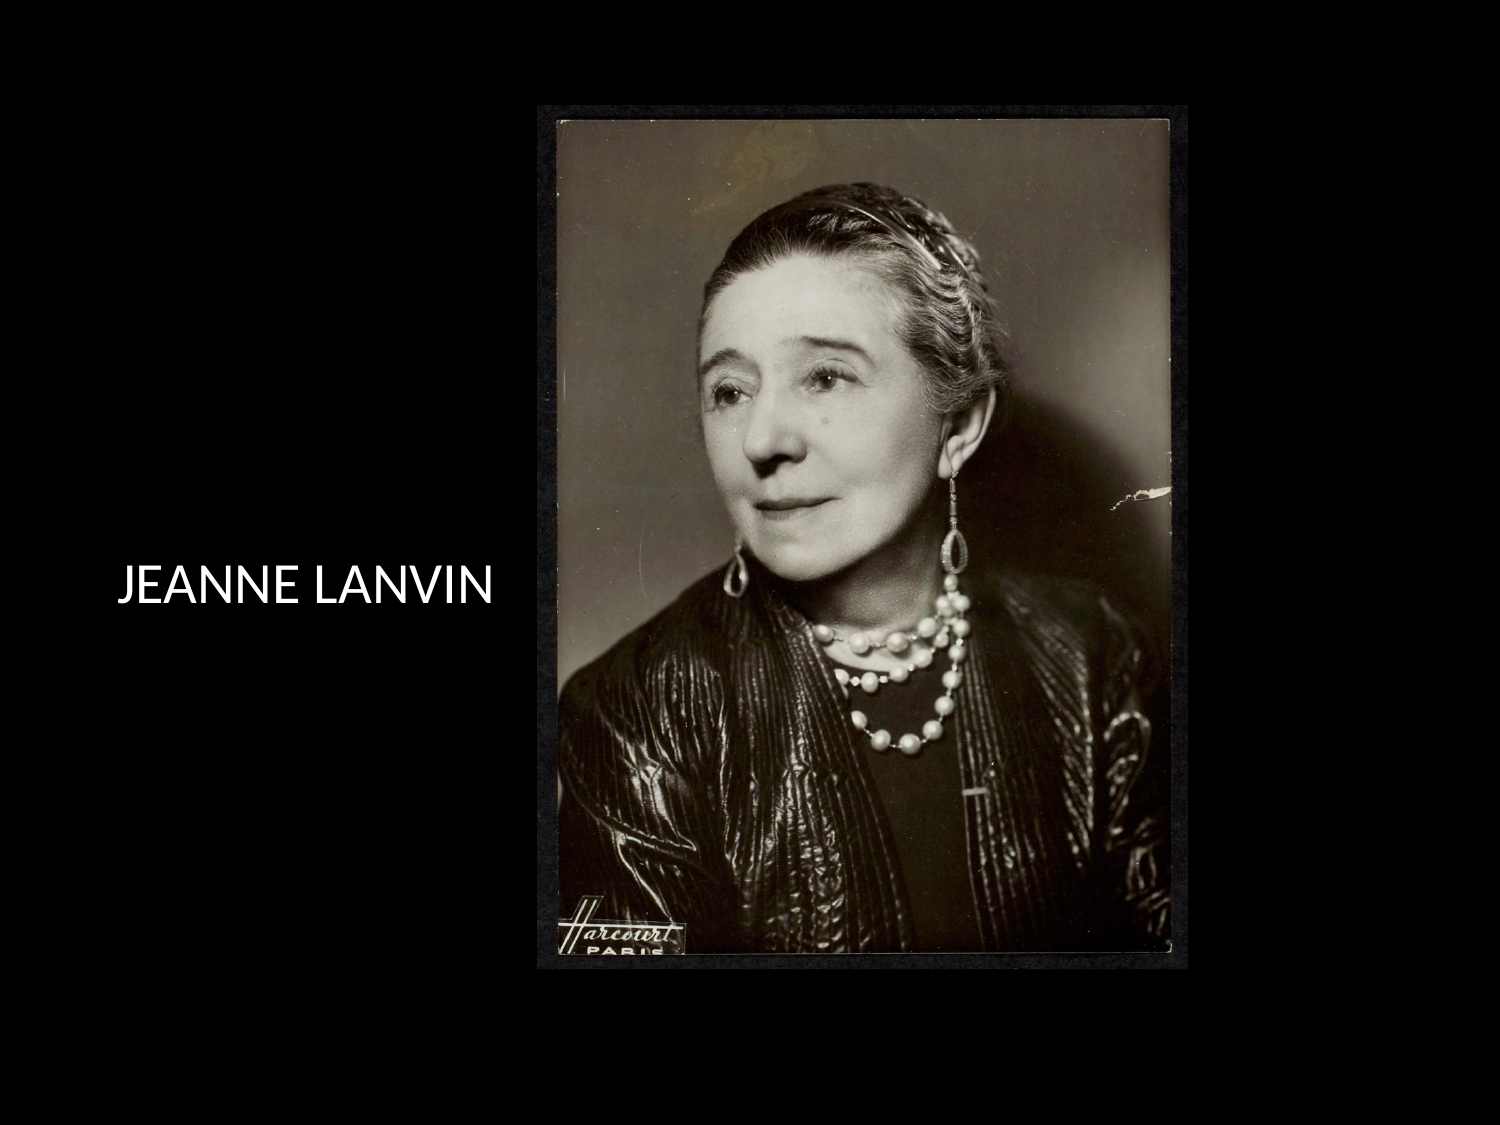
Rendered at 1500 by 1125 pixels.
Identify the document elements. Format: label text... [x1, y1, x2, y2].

text_box JEANNE LANVIN [102, 537, 511, 623]
picture [537, 49, 1188, 1026]
